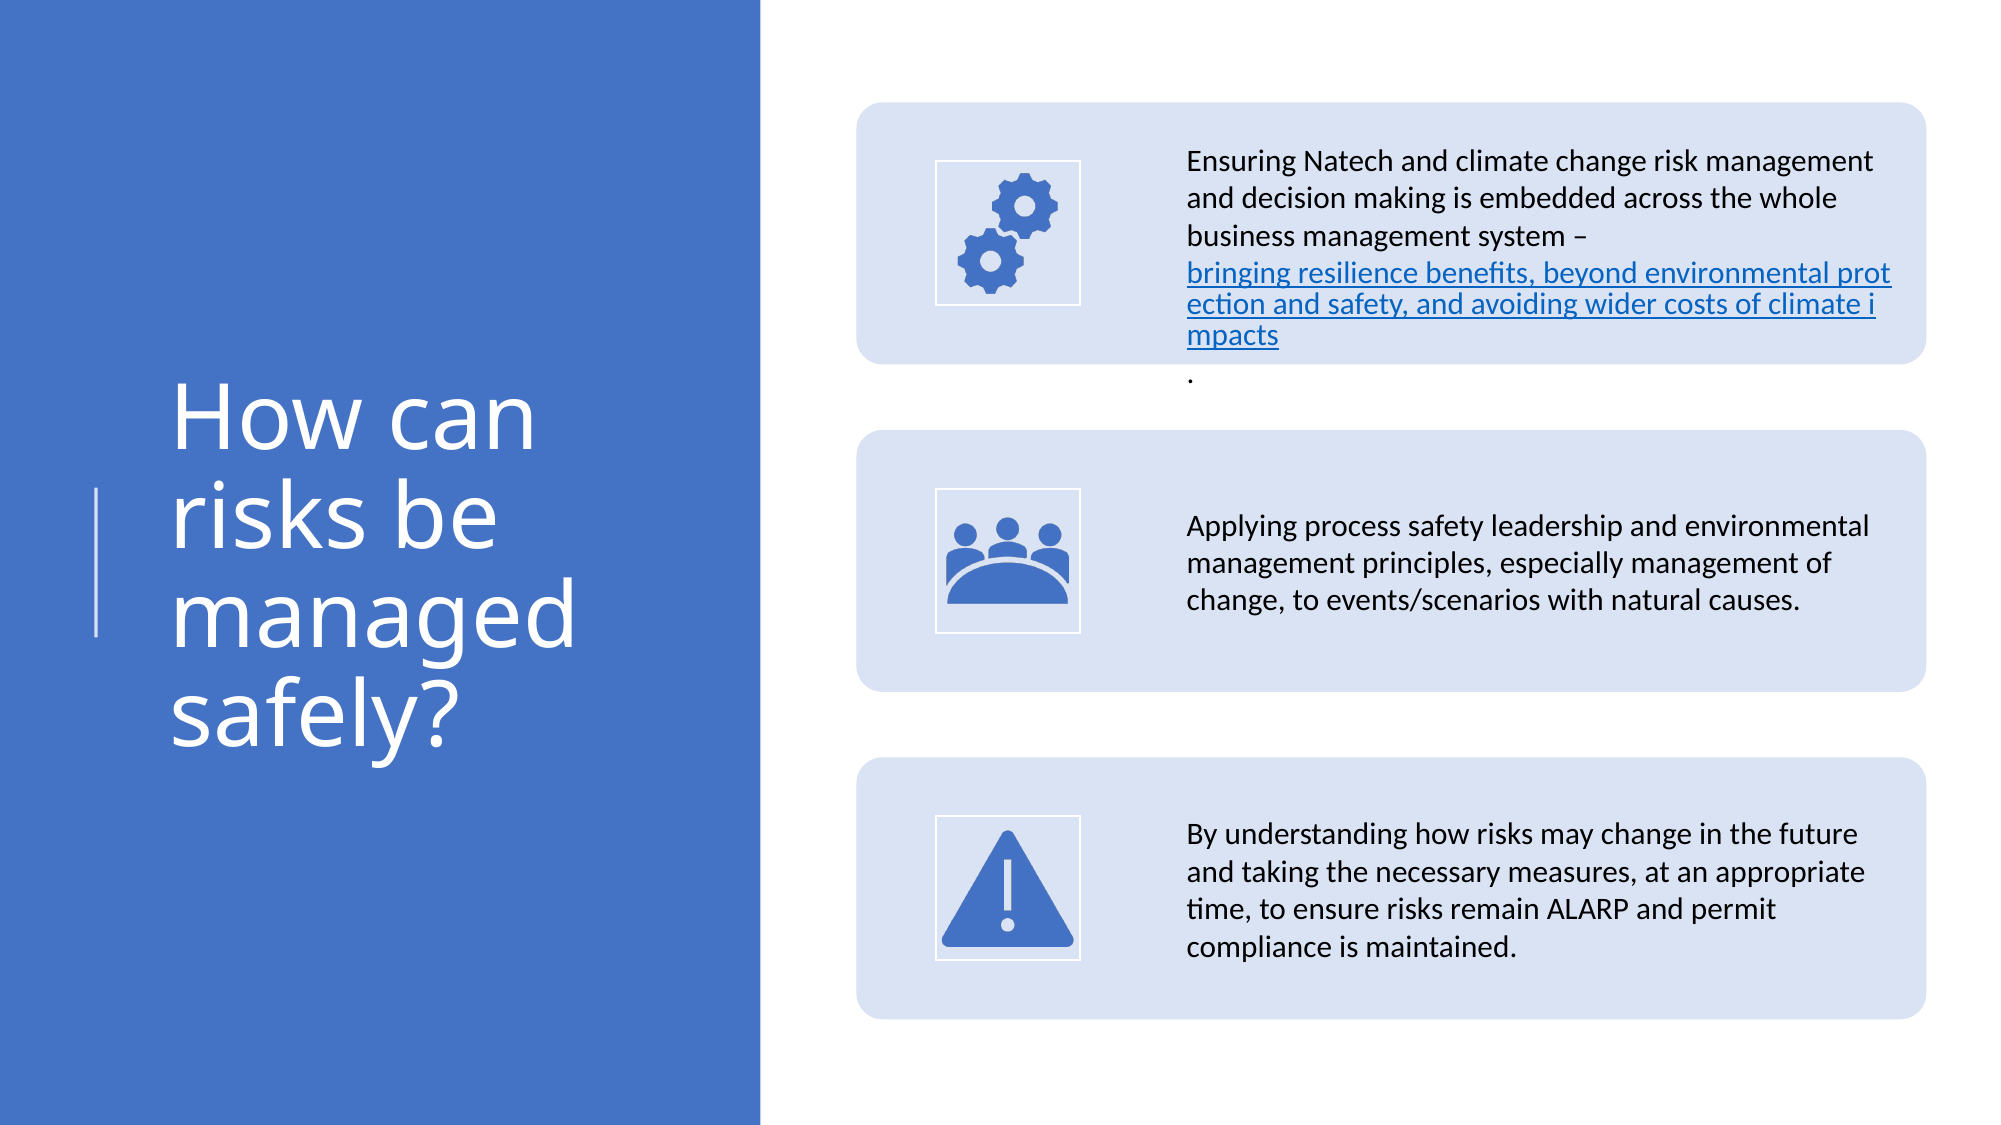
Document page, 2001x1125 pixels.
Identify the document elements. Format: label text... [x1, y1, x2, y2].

title How can risks be managed safely? [154, 116, 708, 1020]
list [856, 102, 1927, 1020]
text_box [0, 0, 761, 1125]
